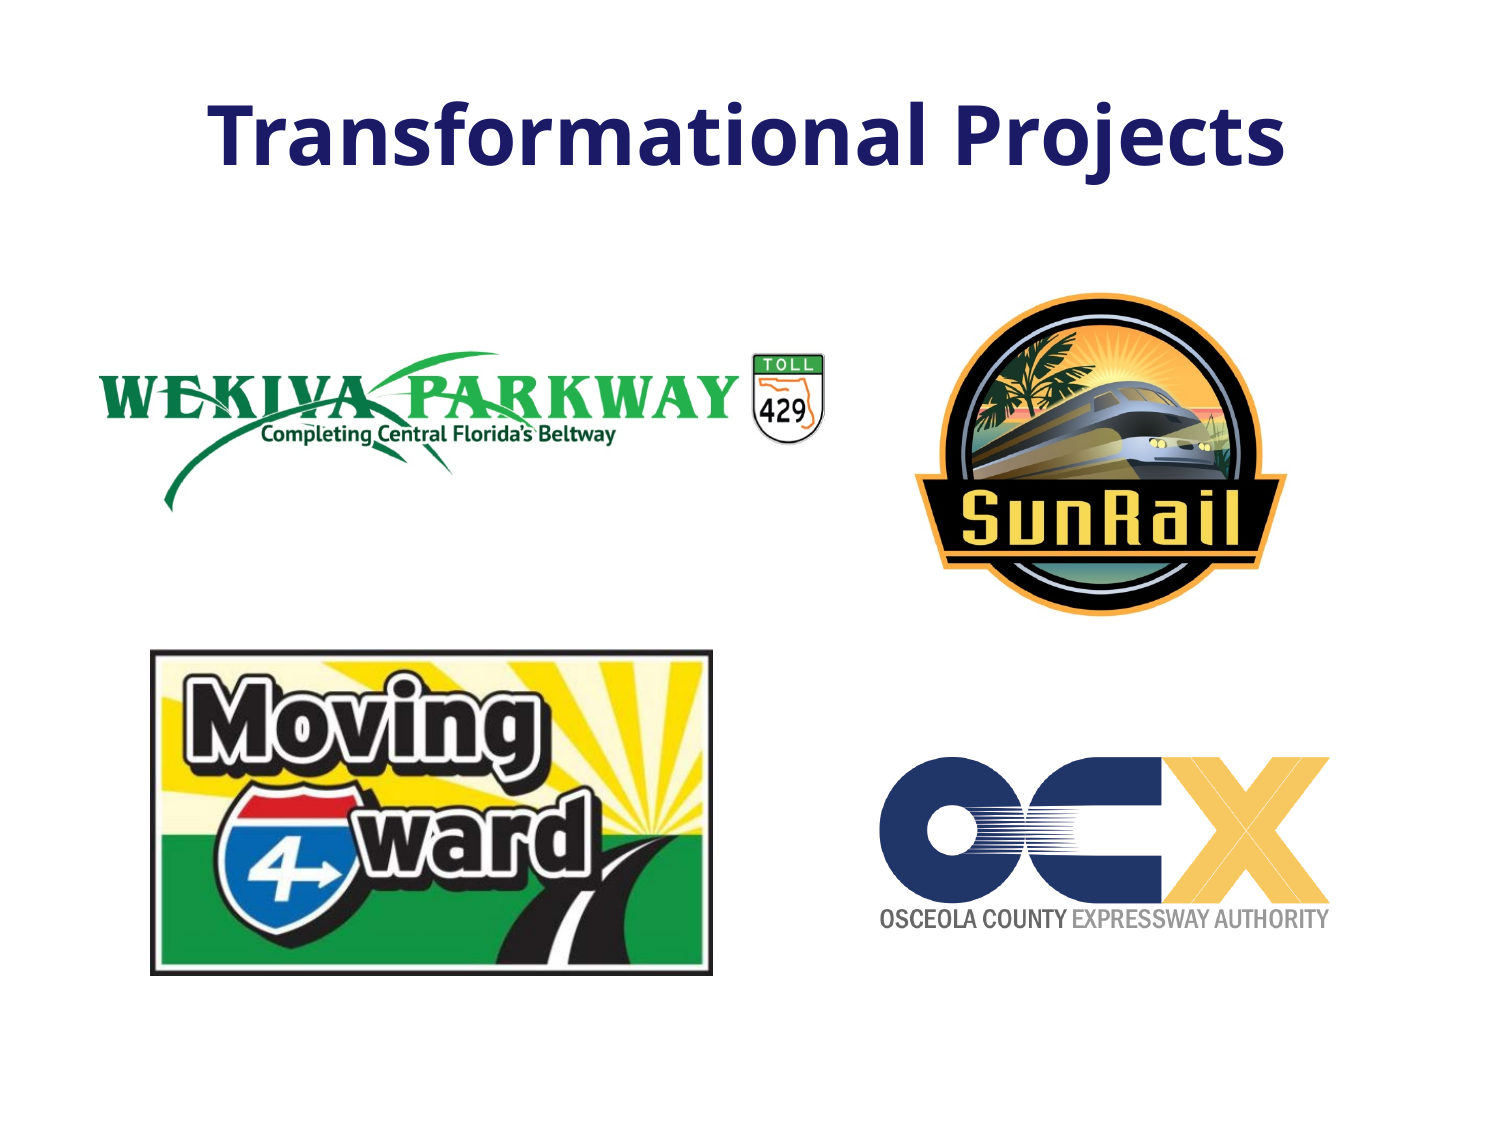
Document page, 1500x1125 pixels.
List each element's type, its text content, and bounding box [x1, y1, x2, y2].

picture [874, 224, 1334, 1019]
text_box Transformational Projects [191, 75, 1303, 190]
picture [99, 324, 826, 586]
picture [149, 649, 713, 977]
